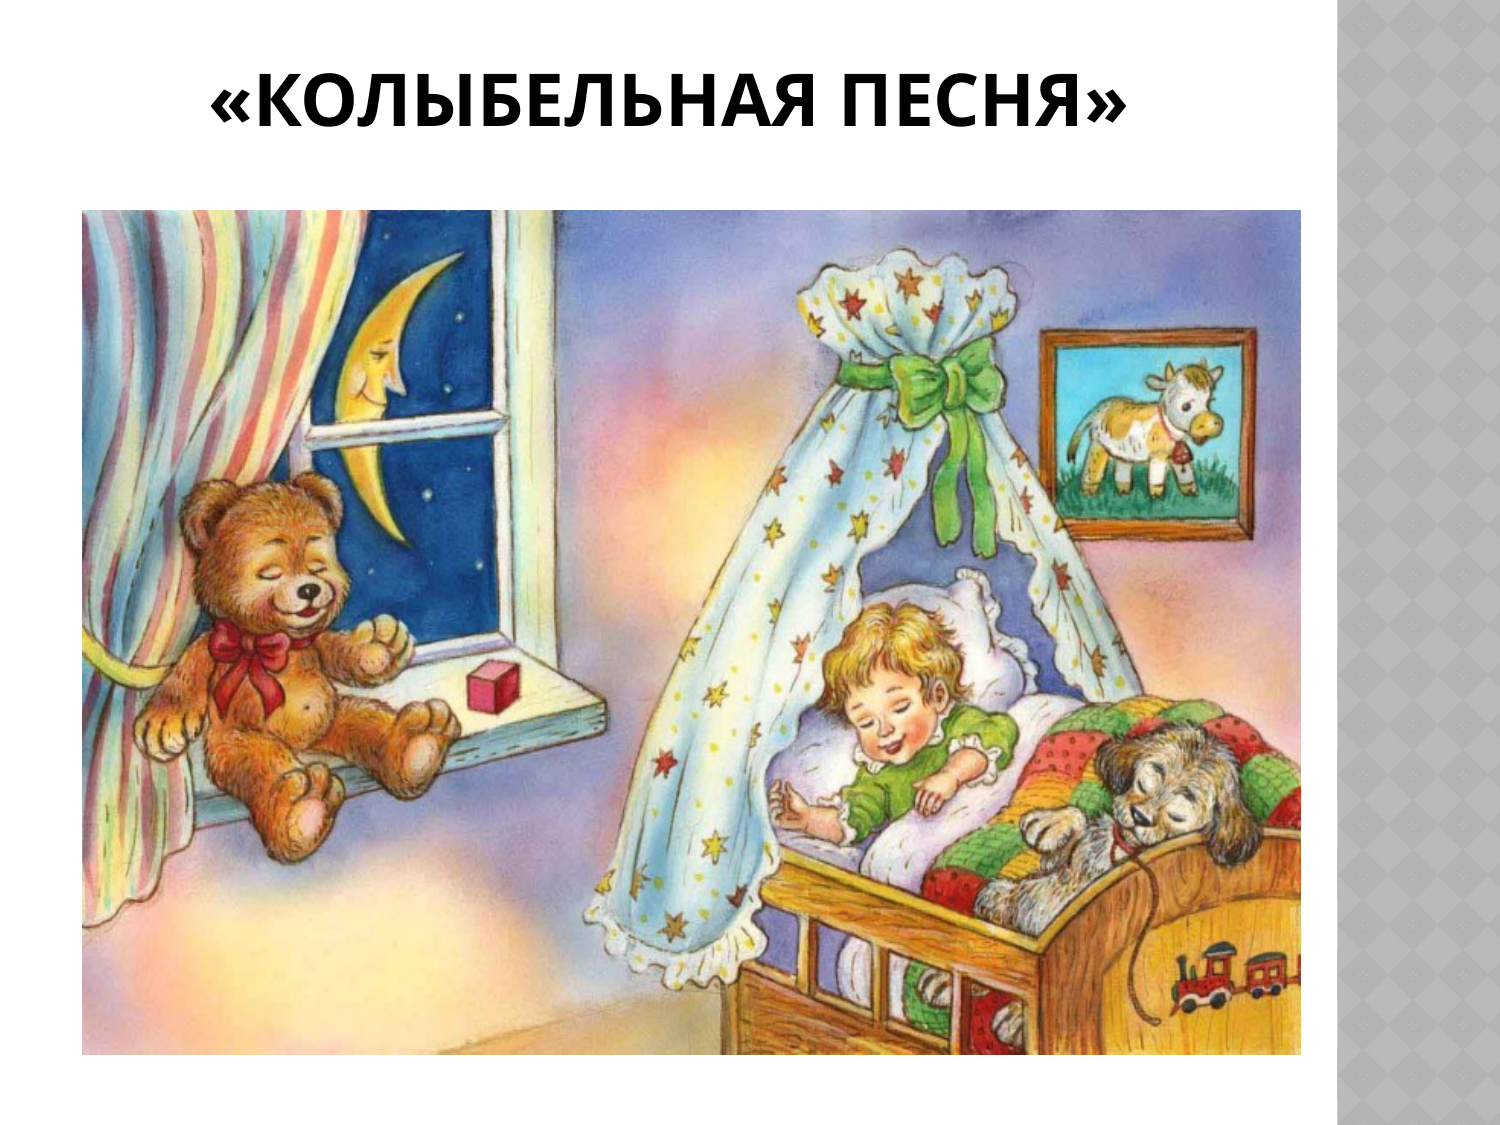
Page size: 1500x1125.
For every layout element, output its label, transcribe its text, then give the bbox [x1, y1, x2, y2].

title «Колыбельная песня» [75, 52, 1263, 141]
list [81, 210, 1302, 1056]
